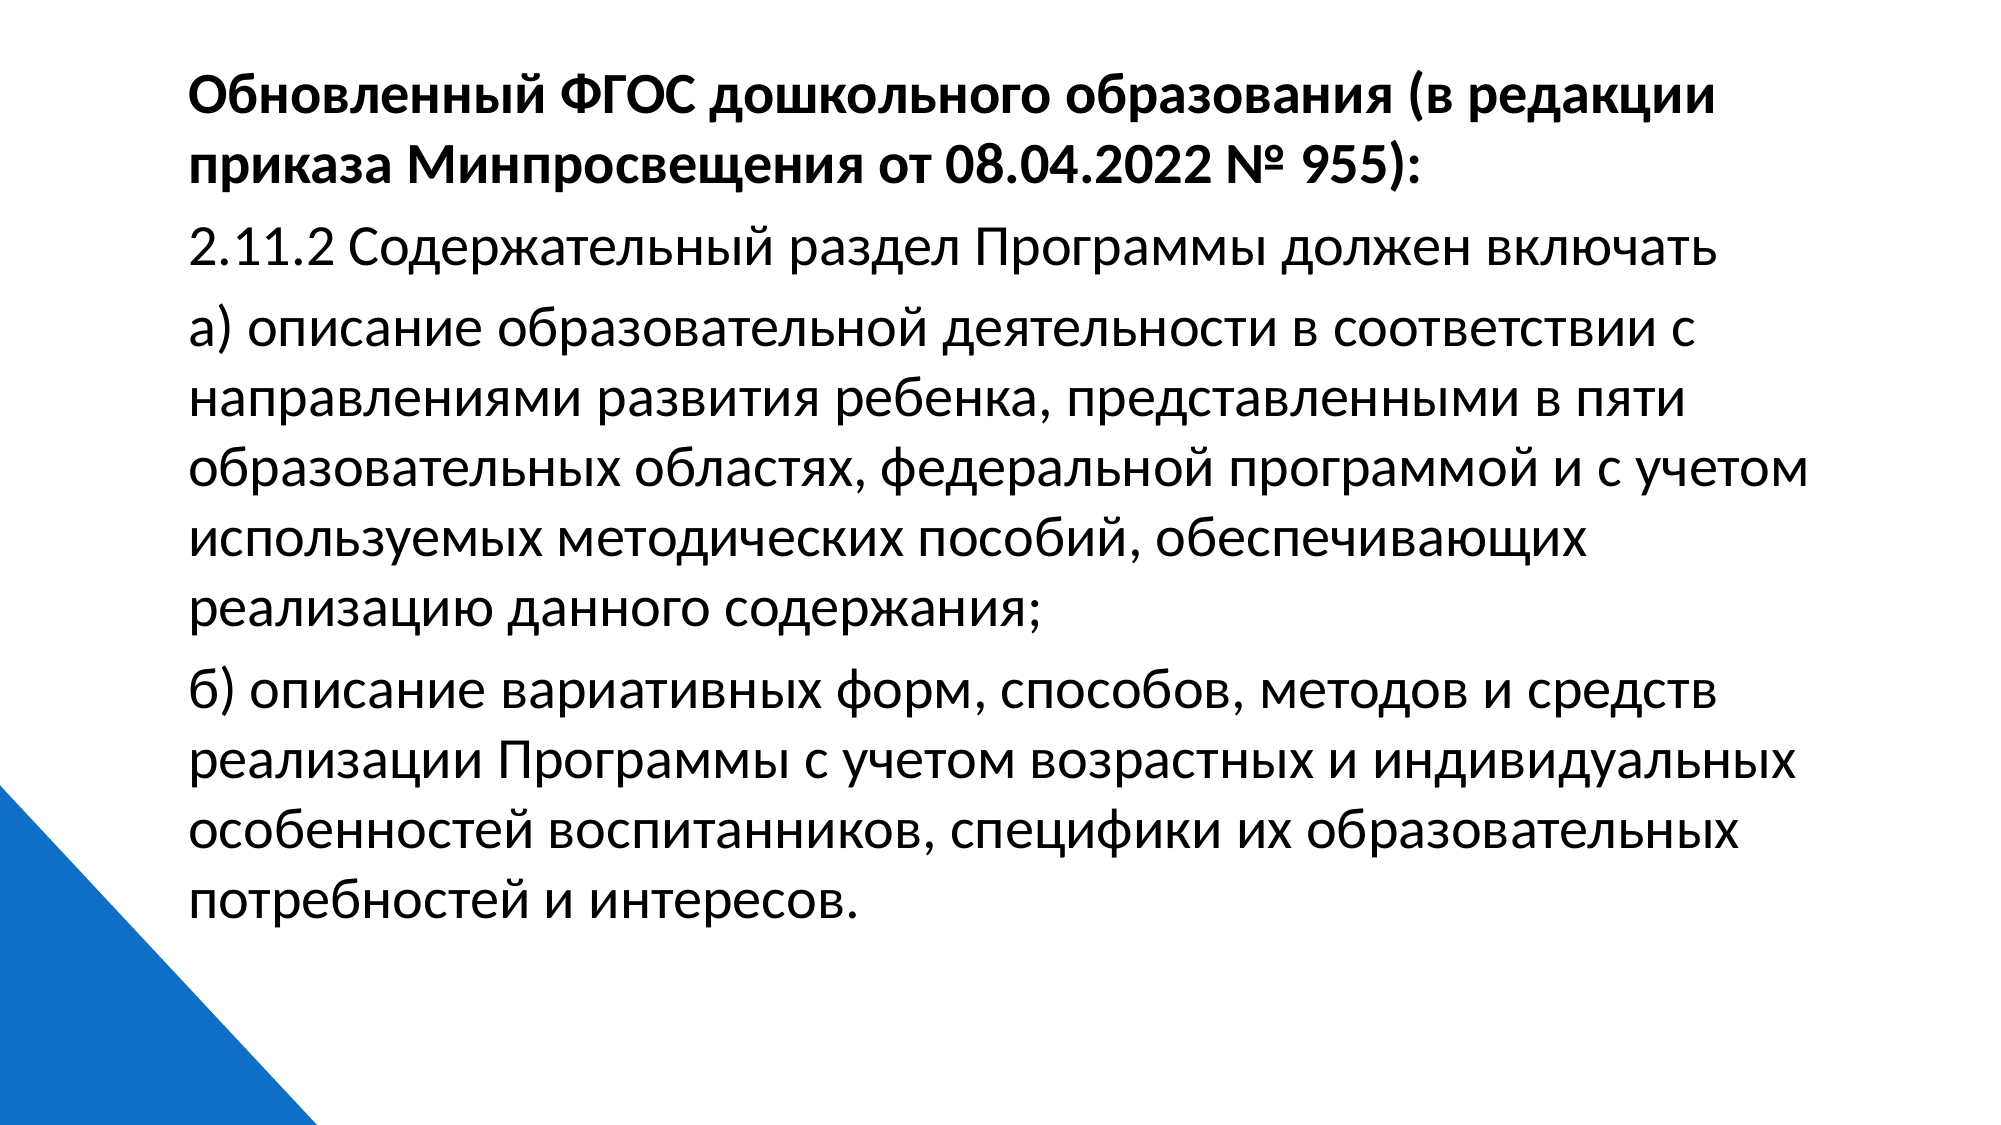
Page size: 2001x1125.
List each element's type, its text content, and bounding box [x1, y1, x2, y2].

list Обновленный ФГОС дошкольного образования (в редакции приказа Минпросвещения от 08.04.2022 № 955): 2.11.2 Содержательный раздел Программы должен включать а) описание образовательной деятельности в соответствии с направлениями развития ребенка, представленными в пяти образовательных областях, федеральной программой и с учетом используемых методических пособий, обеспечивающих реализацию данного содержания; б) описание вариативных форм, способов, методов и средств реализации Программы с учетом возрастных и индивидуальных особенностей воспитанников, специфики их образовательных потребностей и интересов. [173, 47, 1885, 932]
